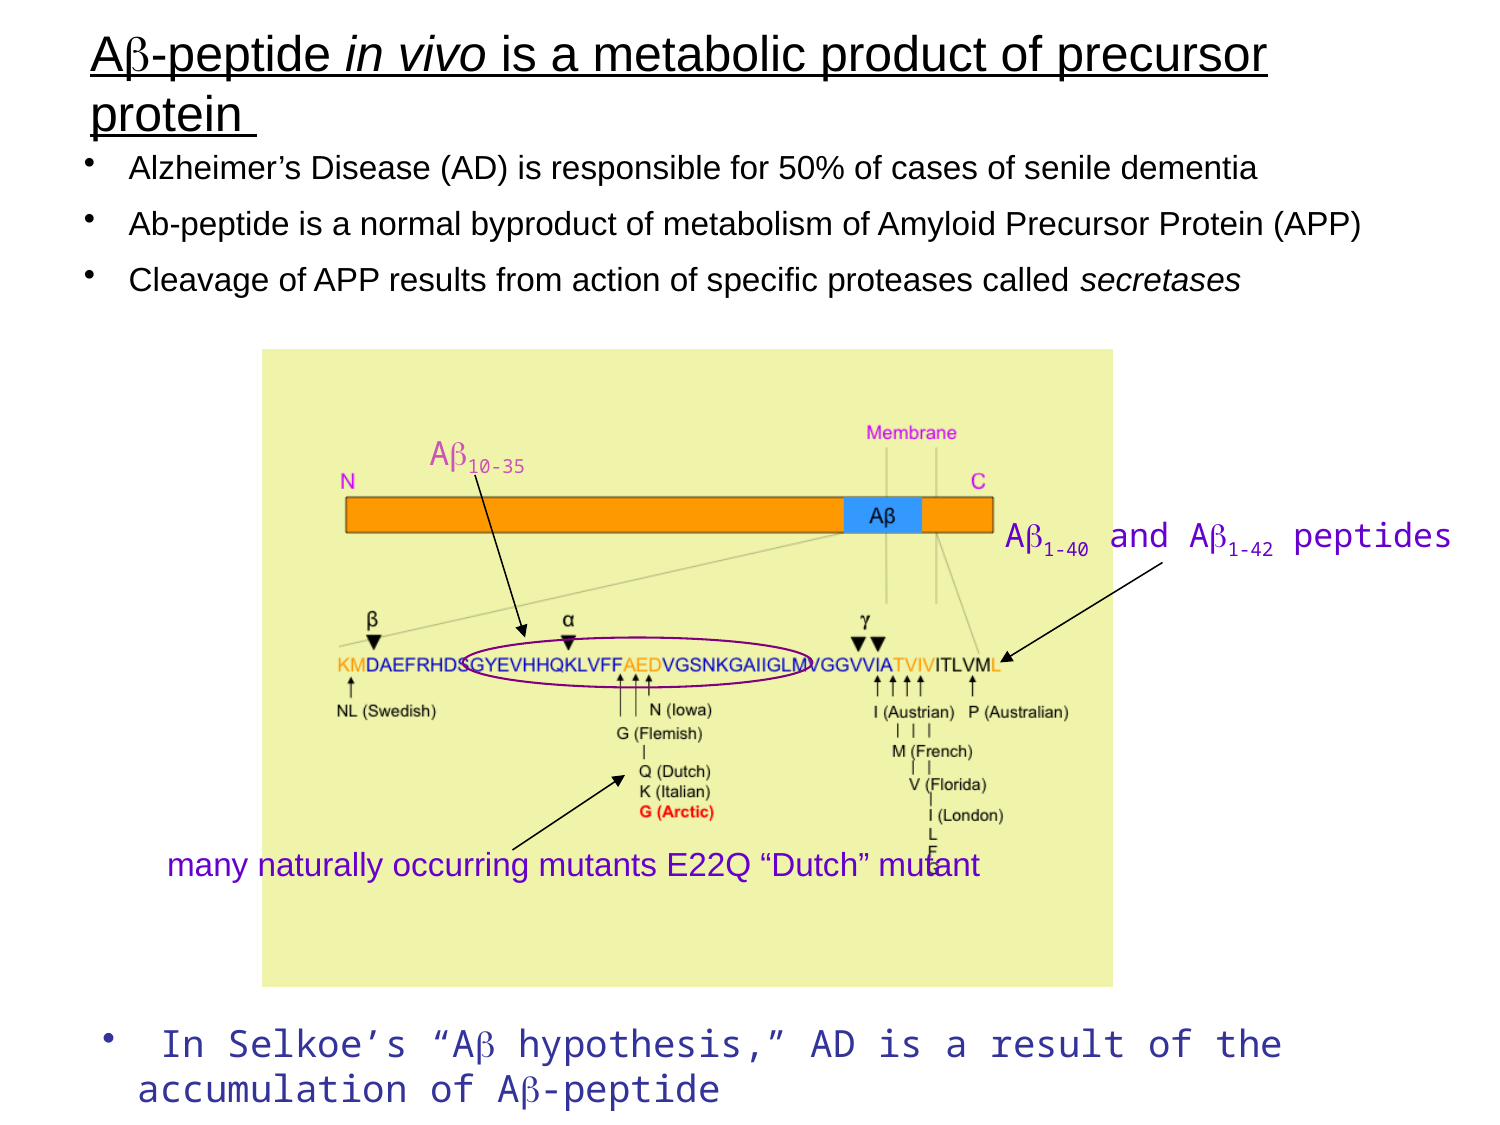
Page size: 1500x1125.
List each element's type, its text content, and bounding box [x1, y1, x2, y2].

text_box many naturally occurring mutants E22Q “Dutch” mutant [152, 835, 257, 890]
text_box Alzheimer’s Disease (AD) is responsible for 50% of cases of senile dementia Ab-peptide is a normal byproduct of metabolism of Amyloid Precursor Protein (APP) Cleavage of APP results from action of specific proteases called secretases [69, 123, 1379, 306]
text_box Ab1-40 and Ab1-42 peptides [1116, 507, 1469, 568]
picture [262, 349, 1113, 987]
title Ab-peptide in vivo is a metabolic product of precursor protein [74, 37, 1313, 123]
text_box In Selkoe’s “Ab hypothesis,” AD is a result of the accumulation of Ab-peptide [87, 1012, 1313, 1118]
